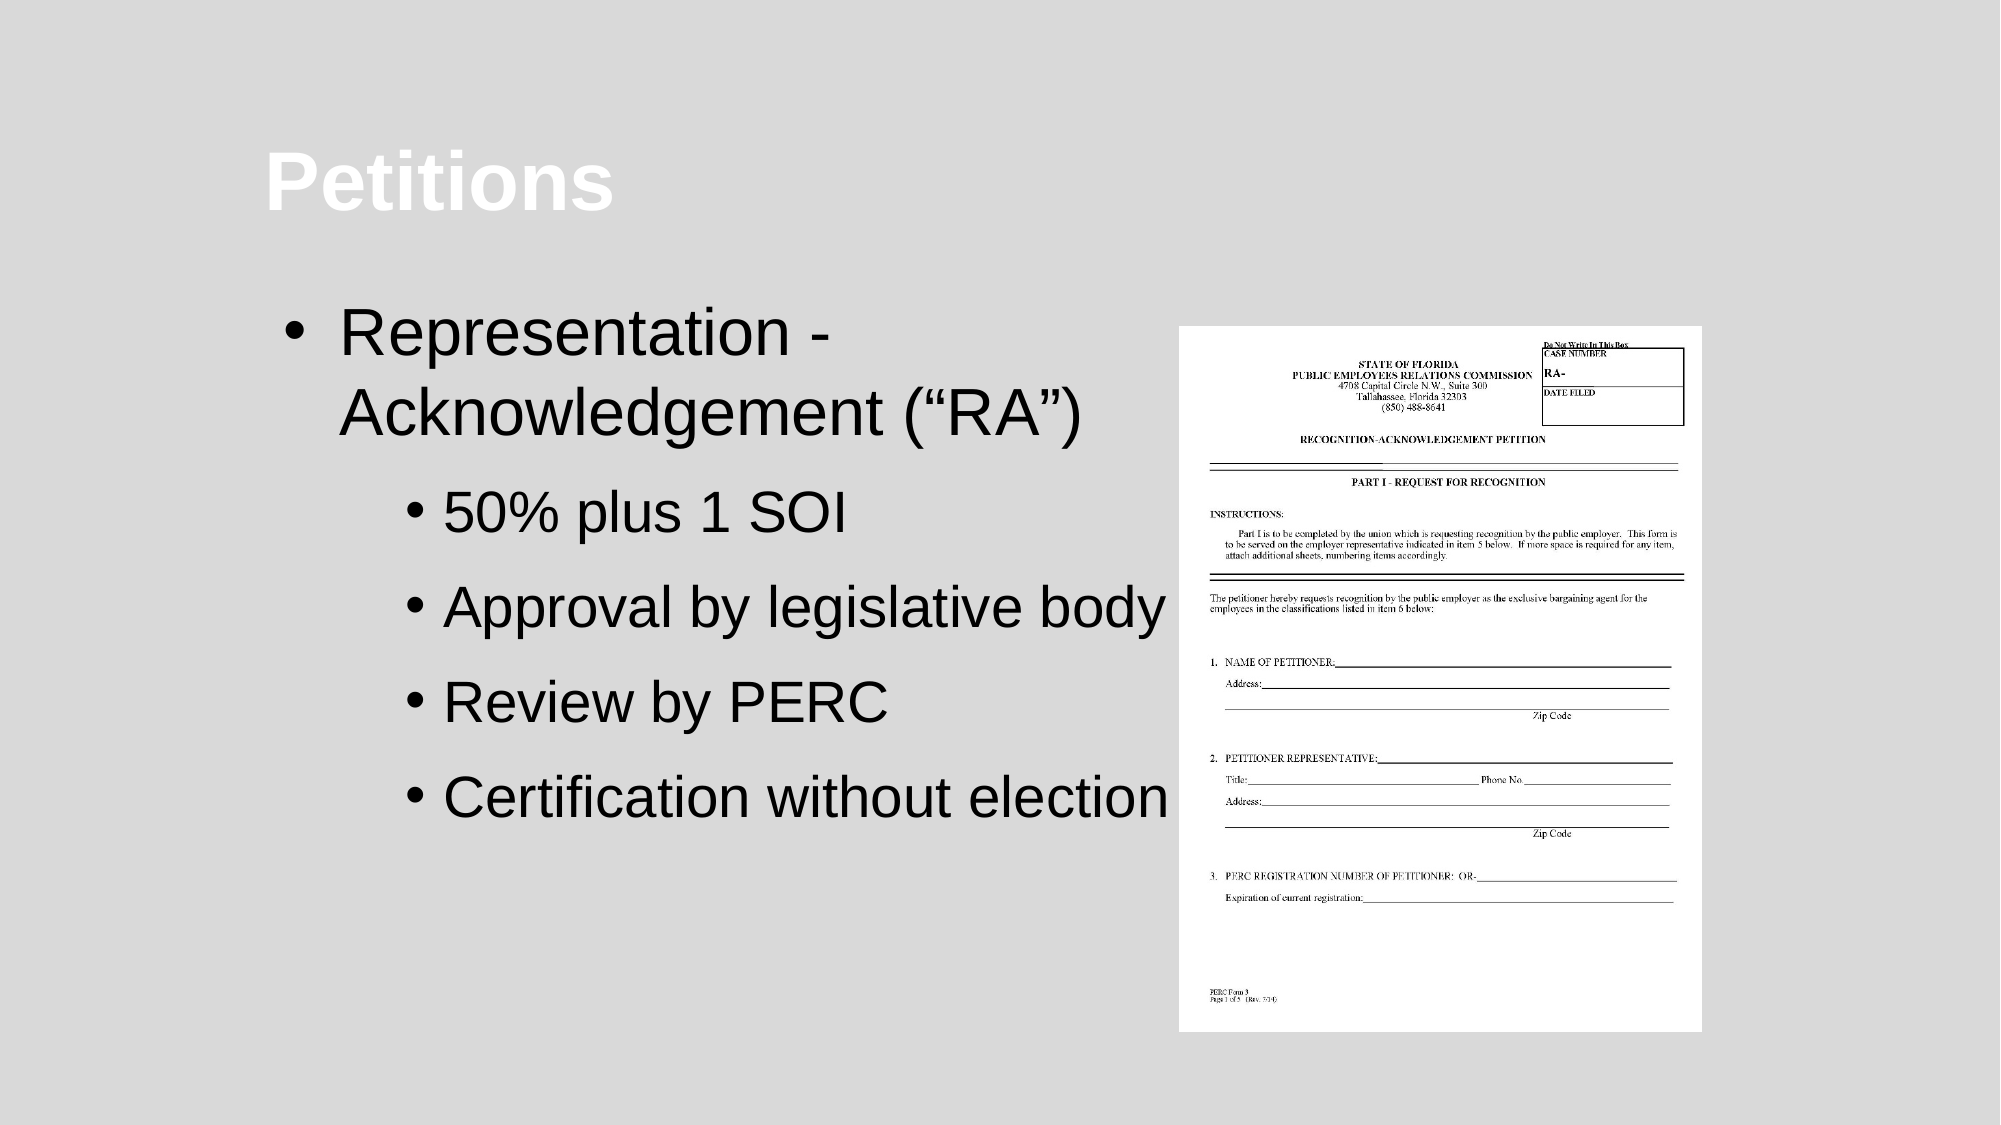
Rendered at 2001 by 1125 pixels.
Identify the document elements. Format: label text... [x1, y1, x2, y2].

picture [1179, 326, 1702, 1033]
title Petitions [249, 121, 1450, 247]
list Representation - Acknowledgement (“RA”) 50% plus 1 SOI Approval by legislative body Review by PERC Certification without election [249, 281, 1200, 1072]
